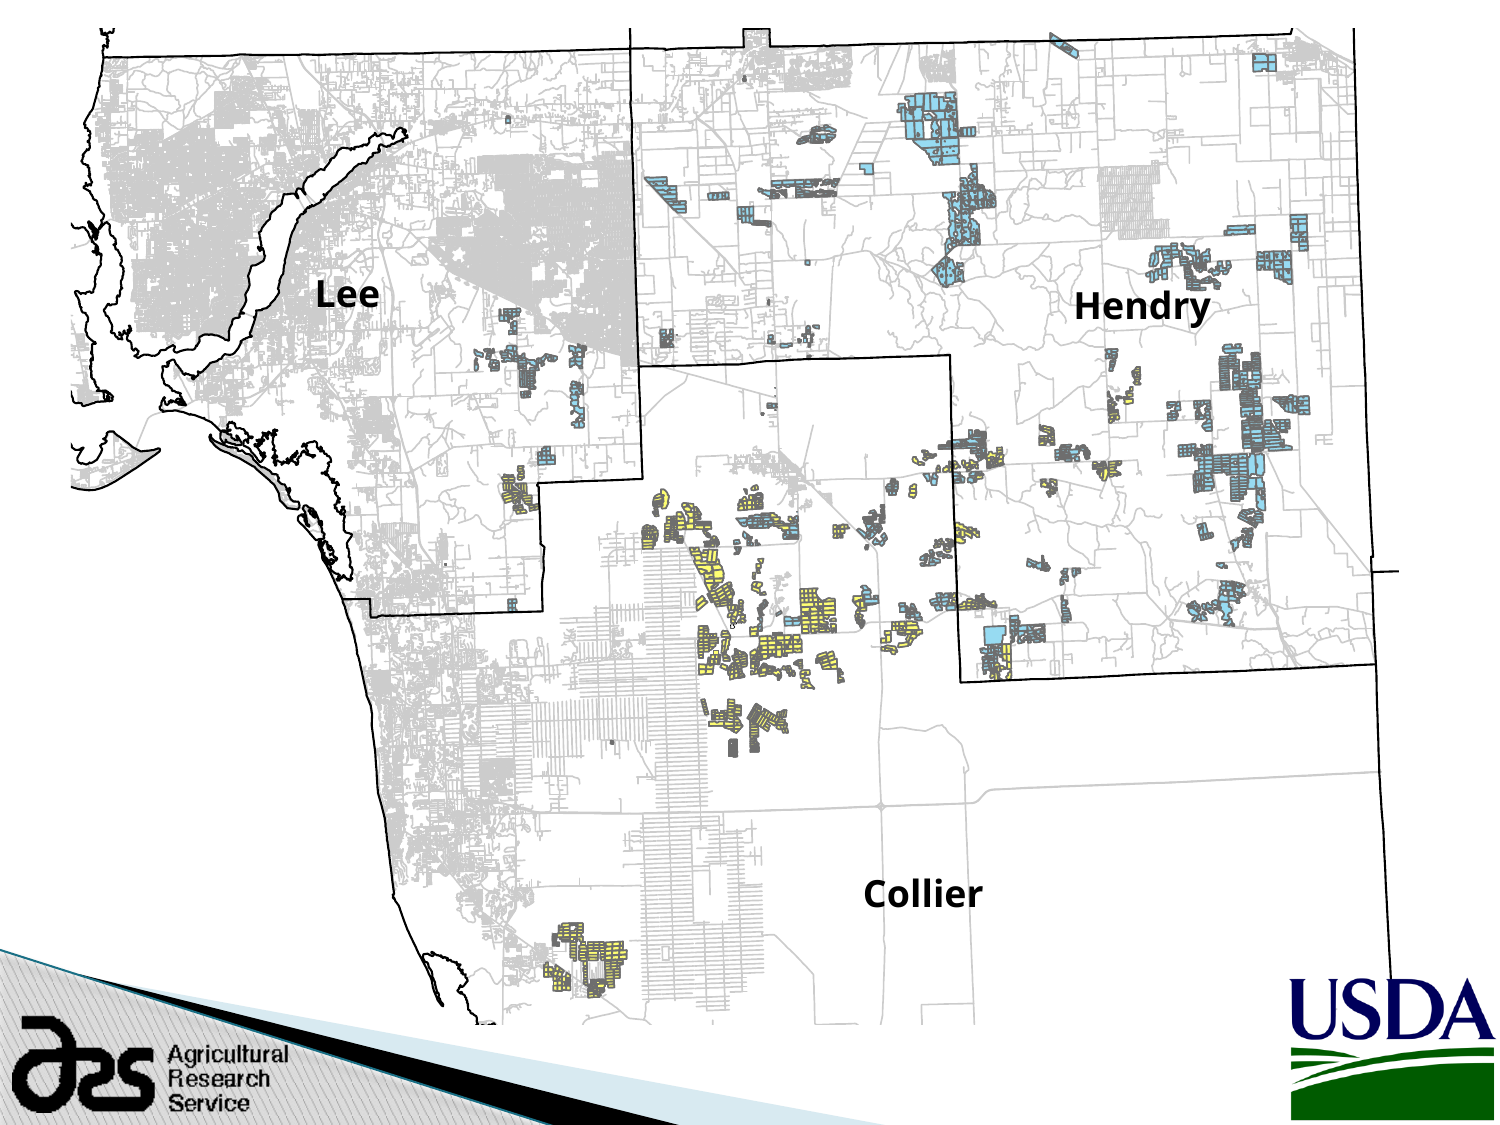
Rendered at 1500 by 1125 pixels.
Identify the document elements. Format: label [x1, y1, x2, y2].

picture [70, 27, 1401, 976]
text_box [12, 976, 1497, 1121]
